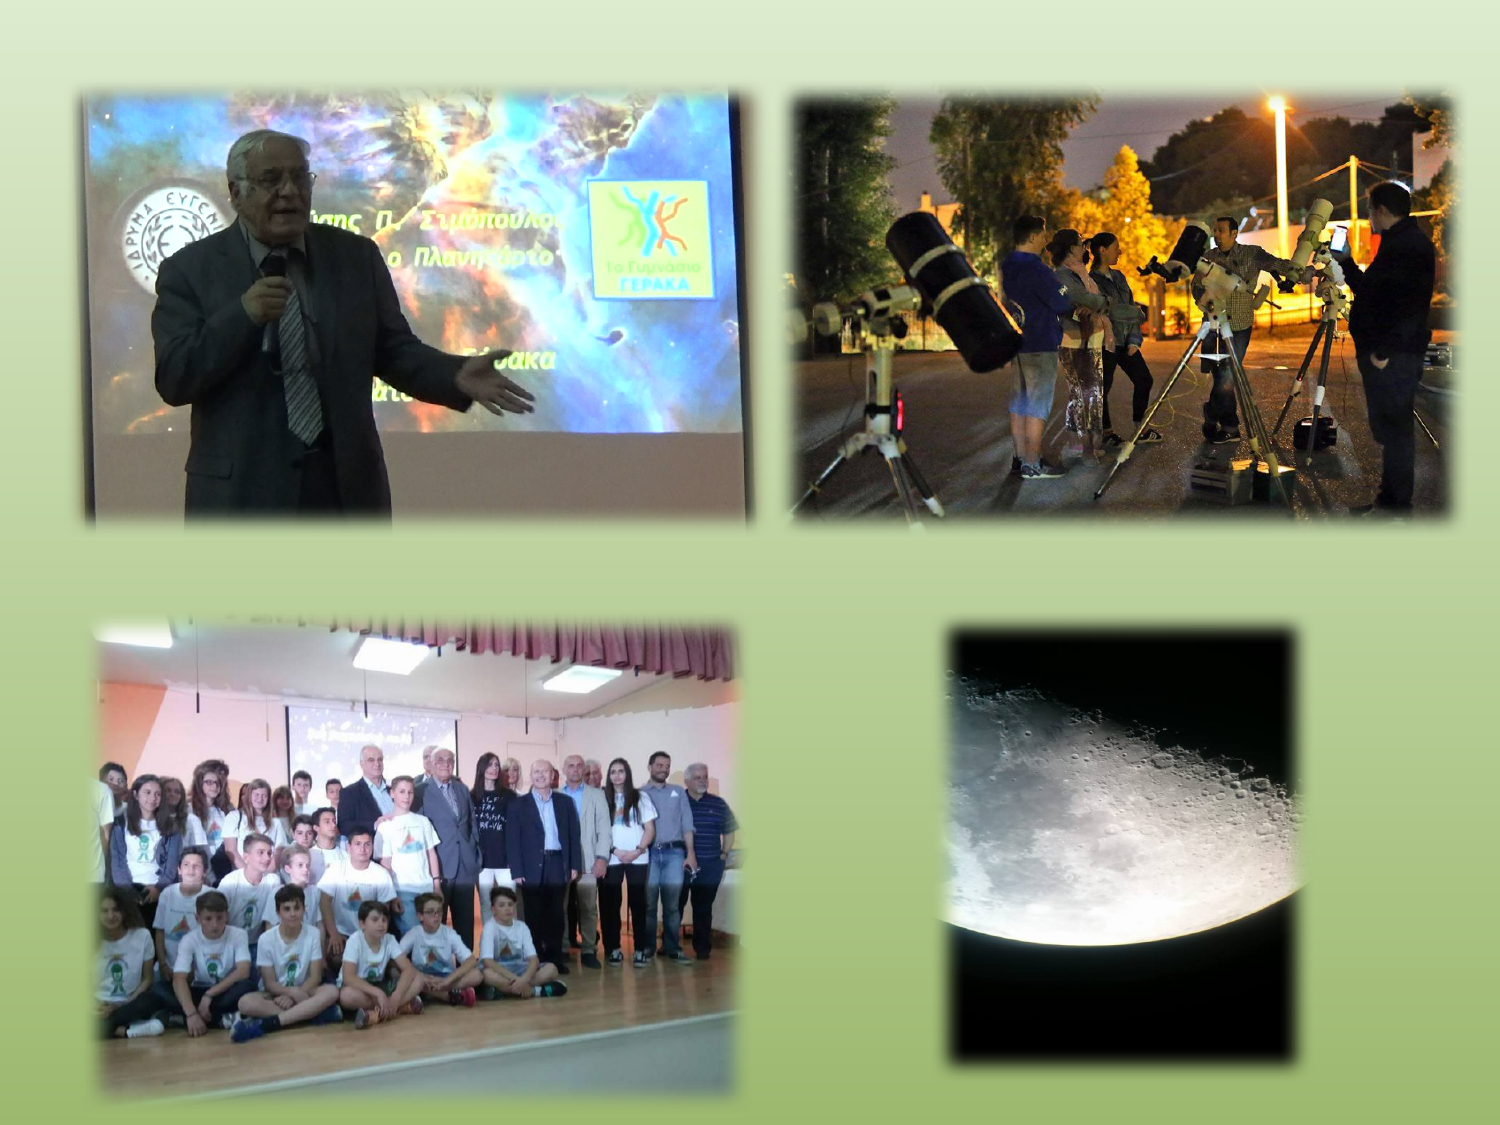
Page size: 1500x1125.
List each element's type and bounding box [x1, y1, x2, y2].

picture [64, 77, 770, 538]
picture [929, 609, 1314, 1083]
picture [774, 77, 1469, 538]
picture [81, 609, 754, 1114]
